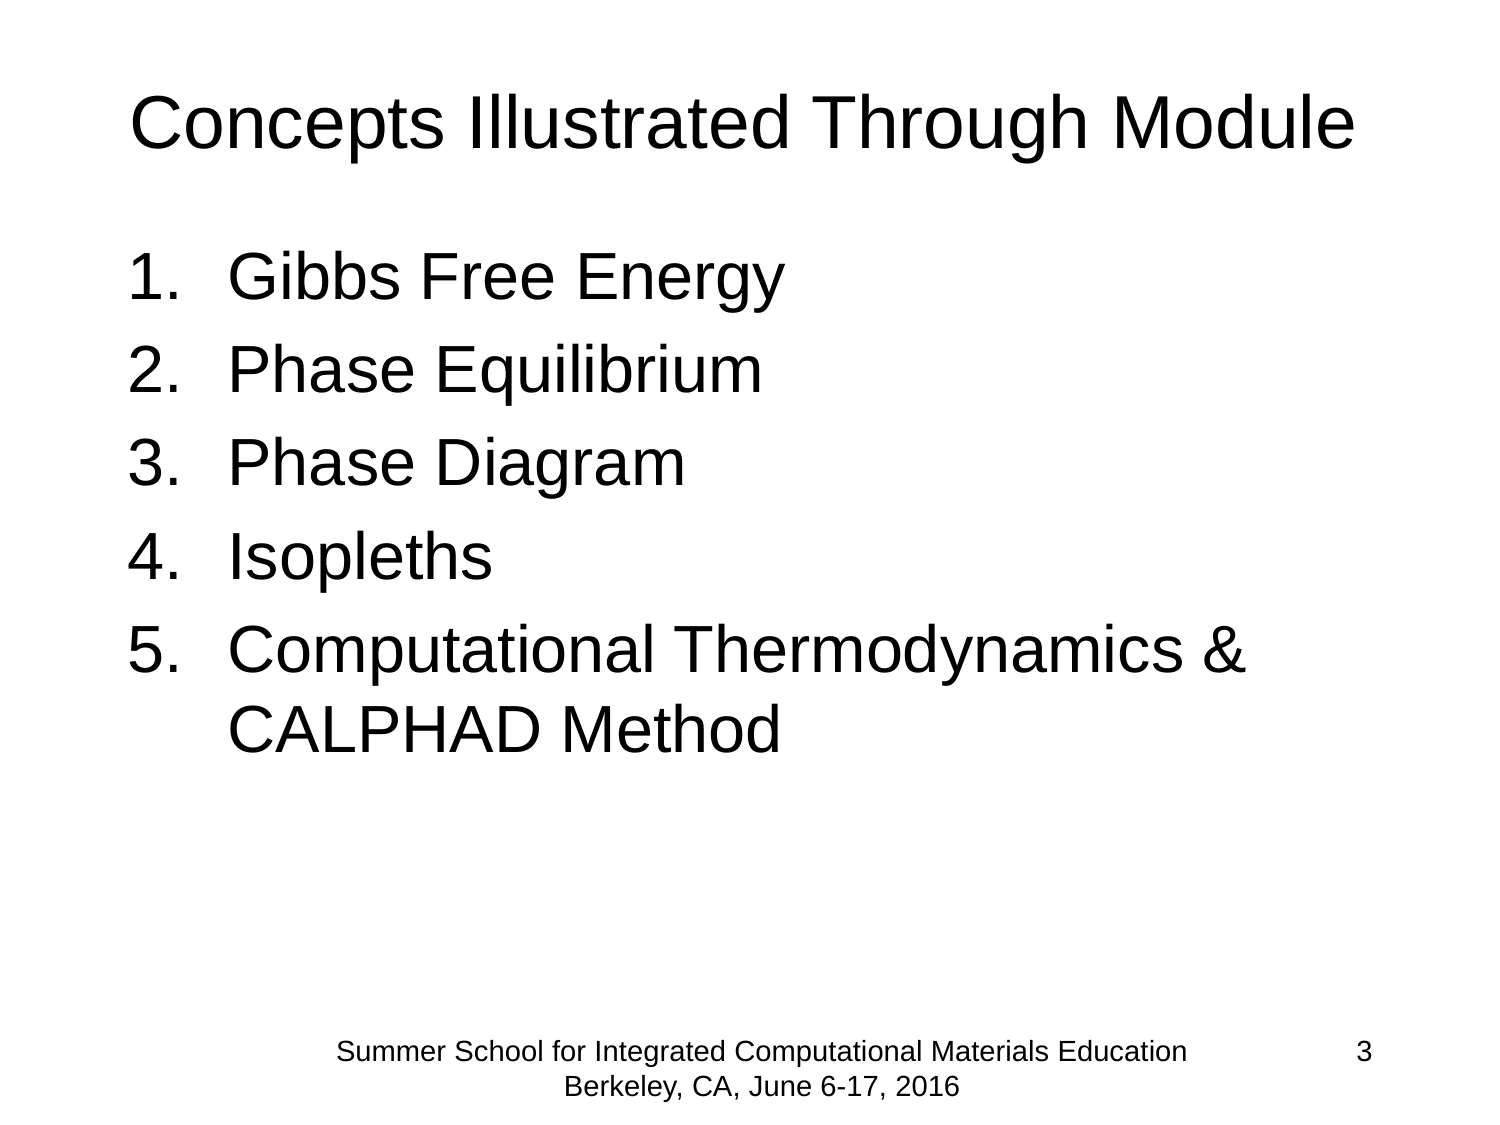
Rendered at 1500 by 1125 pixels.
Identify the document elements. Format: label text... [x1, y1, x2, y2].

footer Summer School for Integrated Computational Materials Education Berkeley, CA, June 6-17, 2016 [312, 1025, 1213, 1100]
list Gibbs Free Energy Phase Equilibrium Phase Diagram Isopleths Computational Thermodynamics & CALPHAD Method [112, 224, 1388, 1001]
slide_number 3 [1213, 1025, 1388, 1100]
title Concepts Illustrated Through Module [24, 24, 1463, 213]
